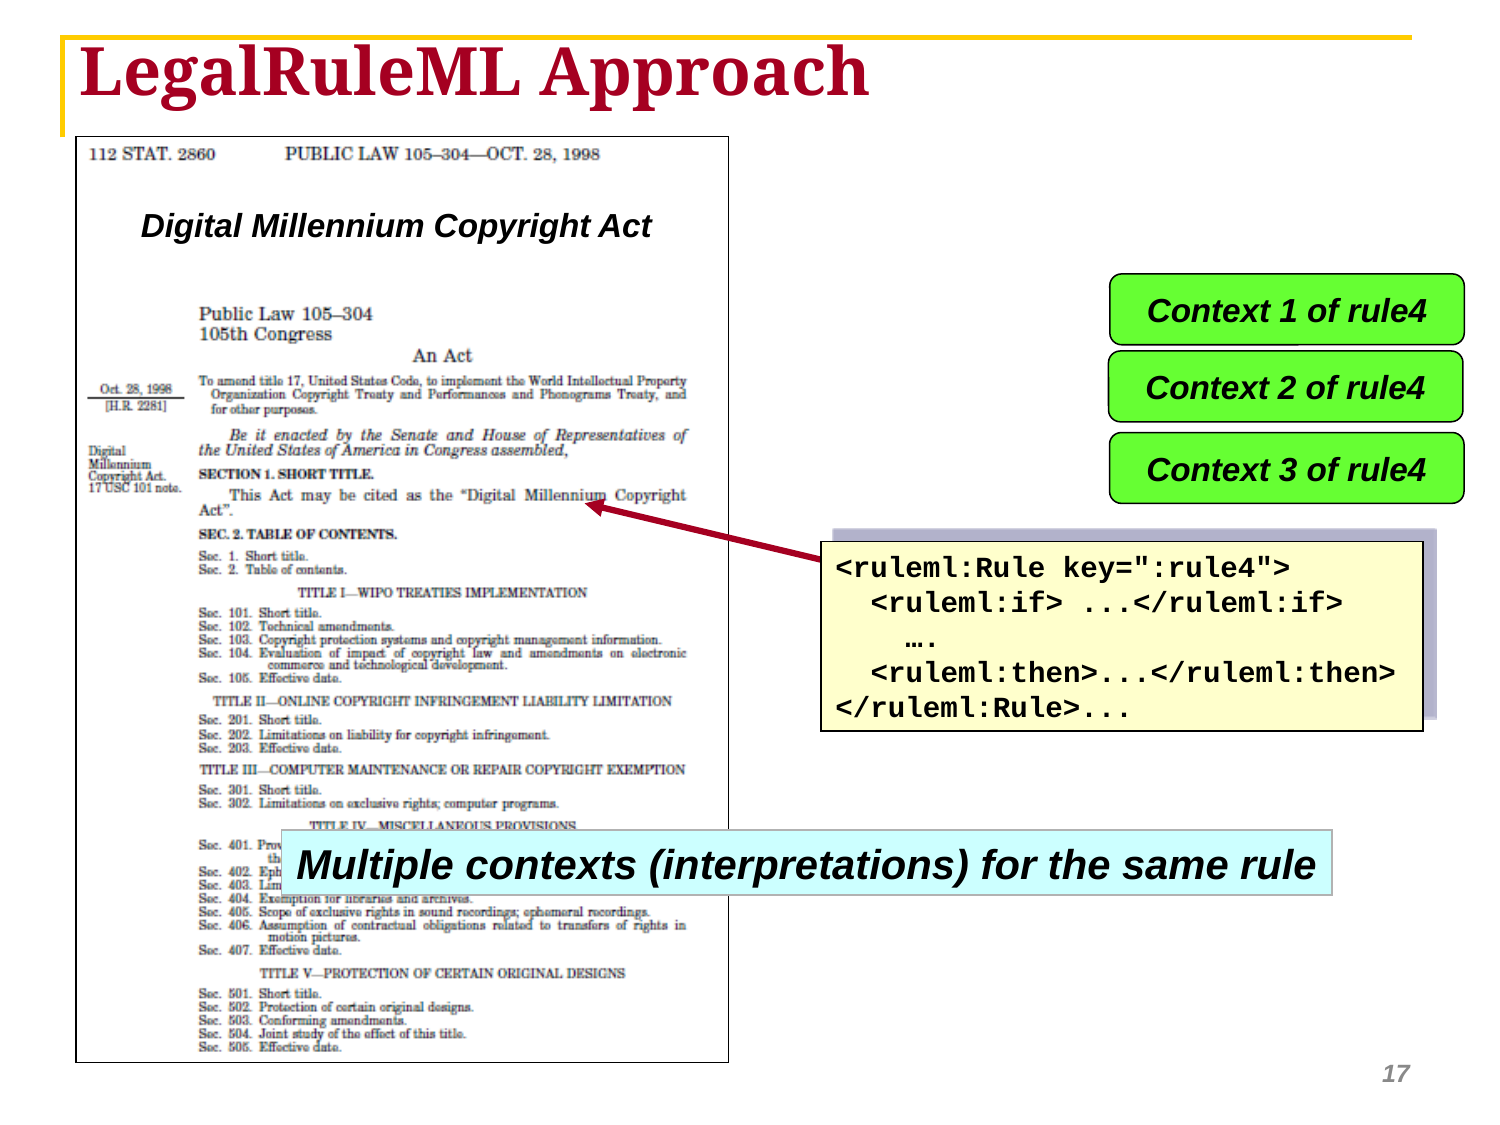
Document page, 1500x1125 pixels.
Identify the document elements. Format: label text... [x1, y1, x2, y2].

slide_number 17 [1074, 1042, 1425, 1103]
picture [76, 136, 729, 1063]
text_box Context 1 of rule4 [1109, 273, 1465, 345]
text_box Multiple contexts (interpretations) for the same rule [733, 830, 1332, 895]
text_box LegalRuleML Approach [64, 21, 1415, 208]
text_box Context 2 of rule4 [1108, 350, 1463, 422]
text_box Context 3 of rule4 [1109, 432, 1465, 504]
text_box <ruleml:Rule key=":rule4"> <ruleml:if> ...</ruleml:if> …. <ruleml:then>...</ruleml:then> </ruleml:Rule>... [820, 541, 1424, 731]
